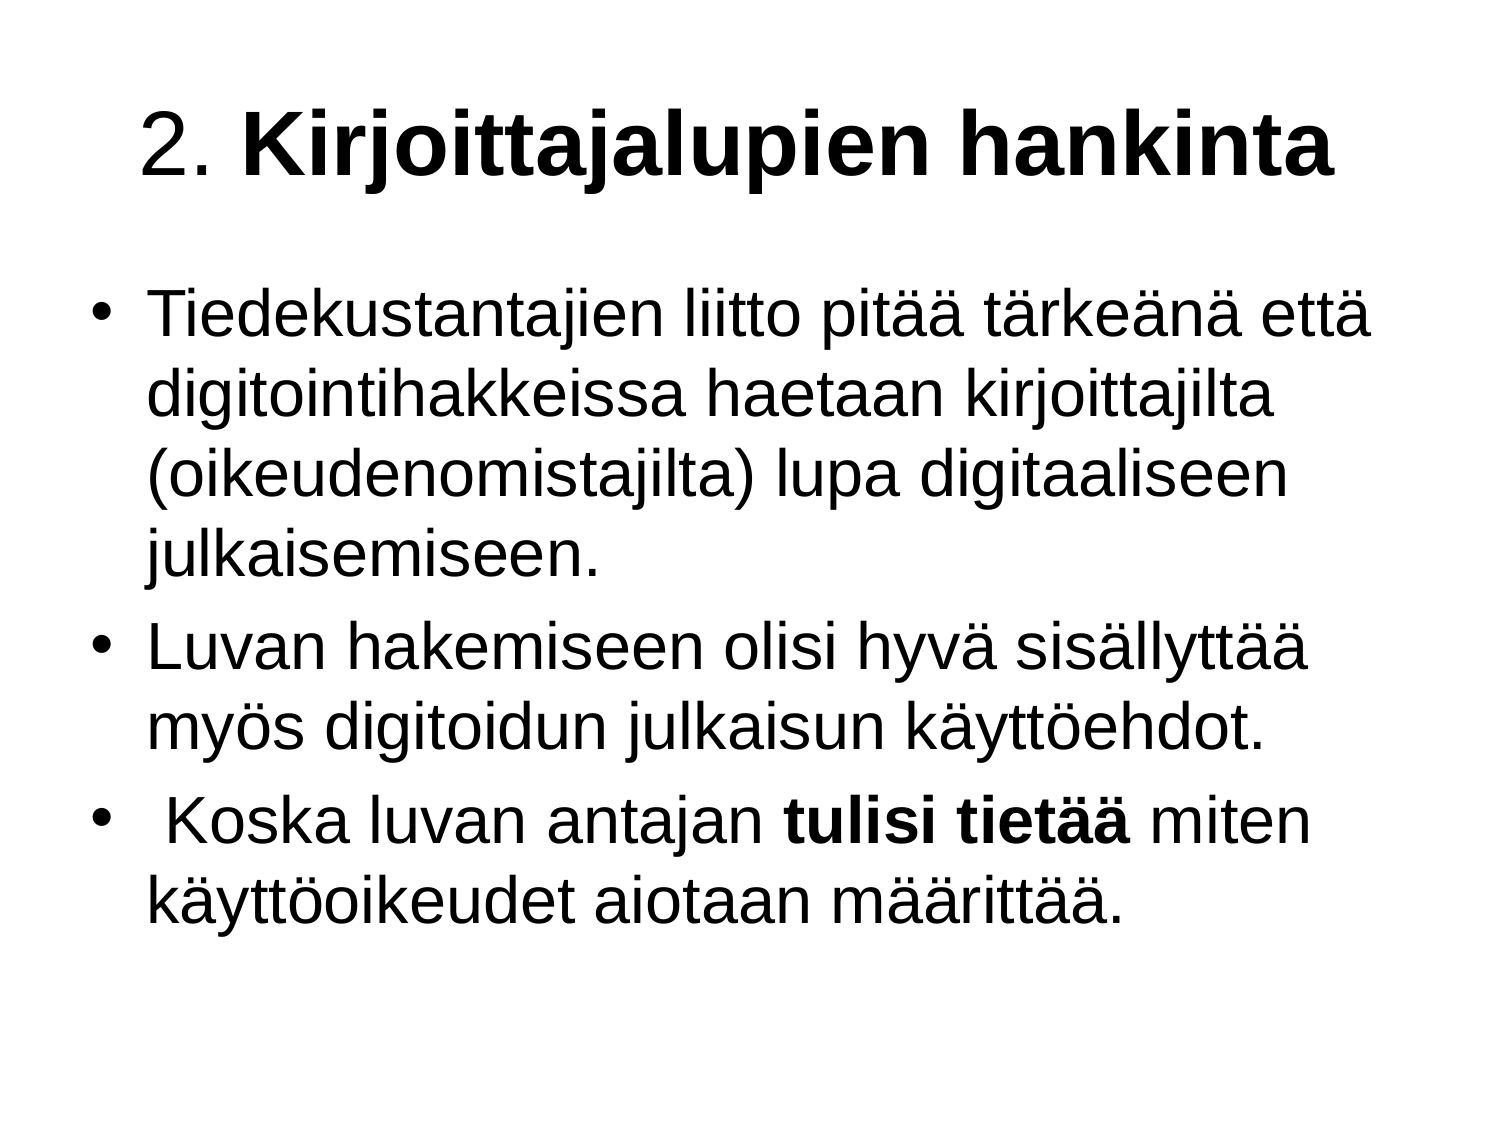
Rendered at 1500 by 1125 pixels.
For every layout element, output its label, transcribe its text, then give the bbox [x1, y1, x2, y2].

list Tiedekustantajien liitto pitää tärkeänä että digitointihakkeissa haetaan kirjoittajilta (oikeudenomistajilta) lupa digitaaliseen julkaisemiseen. Luvan hakemiseen olisi hyvä sisällyttää myös digitoidun julkaisun käyttöehdot. Koska luvan antajan tulisi tietää miten käyttöoikeudet aiotaan määrittää. [75, 262, 1425, 1005]
title 2. Kirjoittajalupien hankinta [75, 45, 1425, 233]
